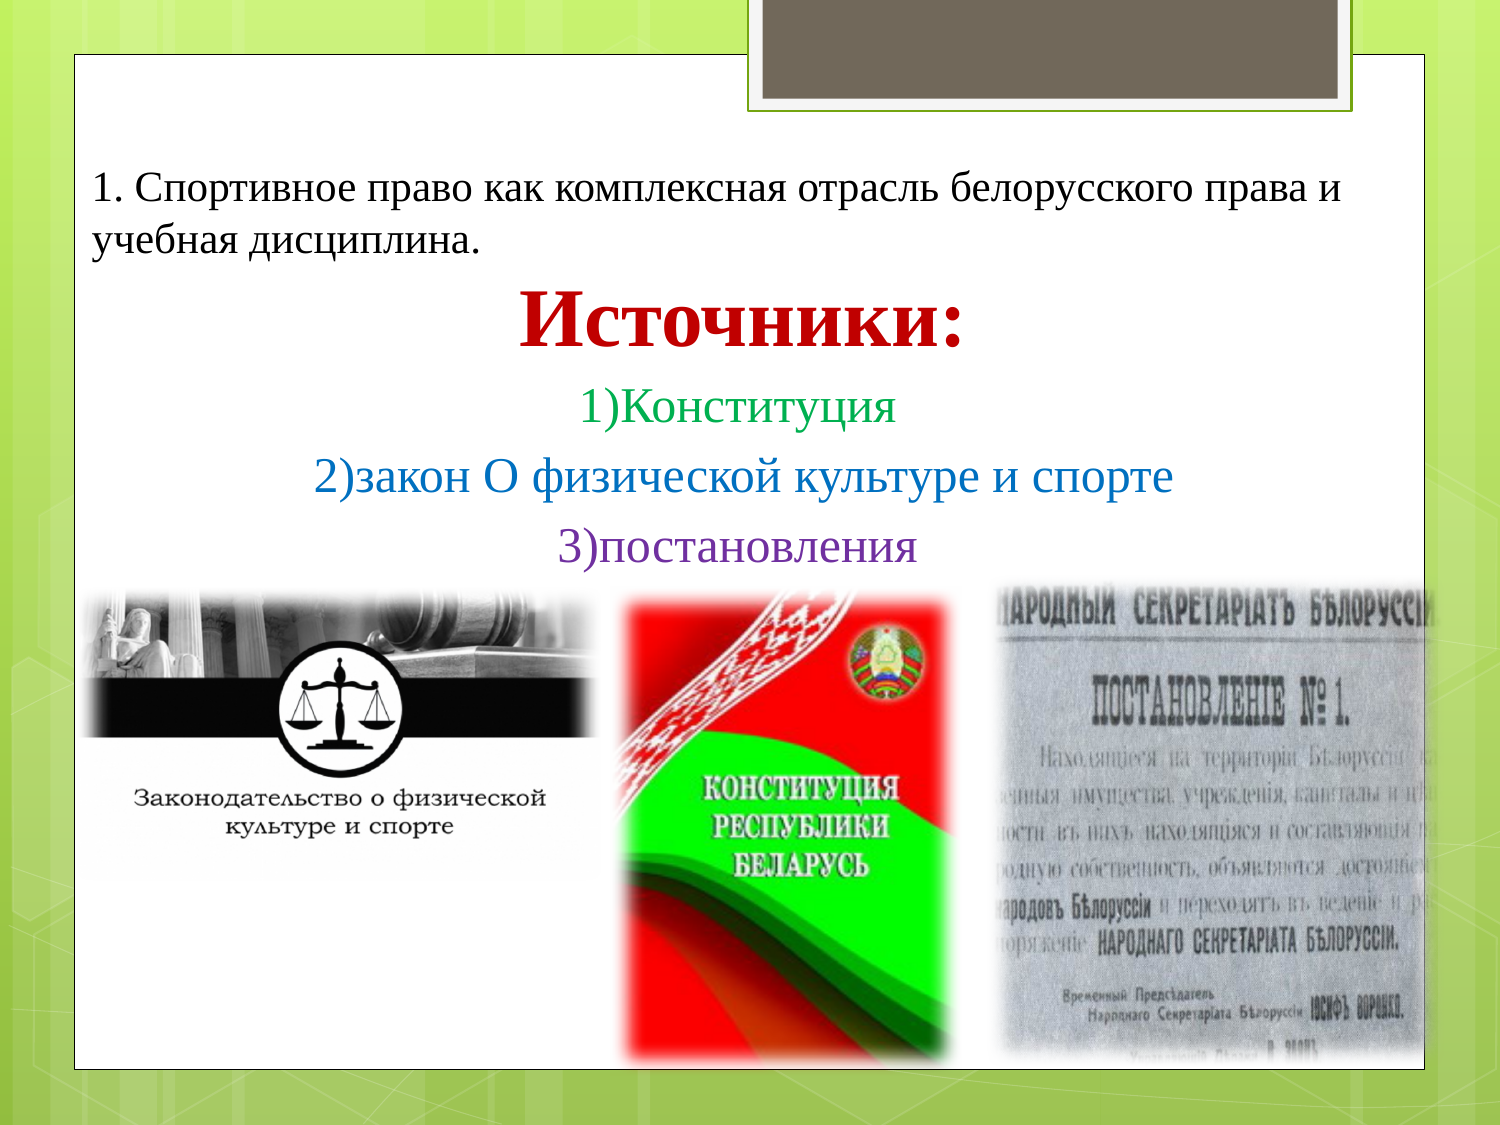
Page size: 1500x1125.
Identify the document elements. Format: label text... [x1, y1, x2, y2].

picture [76, 585, 602, 882]
title 1. Спортивное право как комплексная отрасль белорусского права и учебная дисциплина. [76, 149, 1412, 255]
picture [609, 585, 962, 1077]
list Источники: 1)Конституция 2)закон О физической культуре и спорте 3)постановления [64, 255, 1412, 1059]
picture [985, 573, 1446, 1068]
